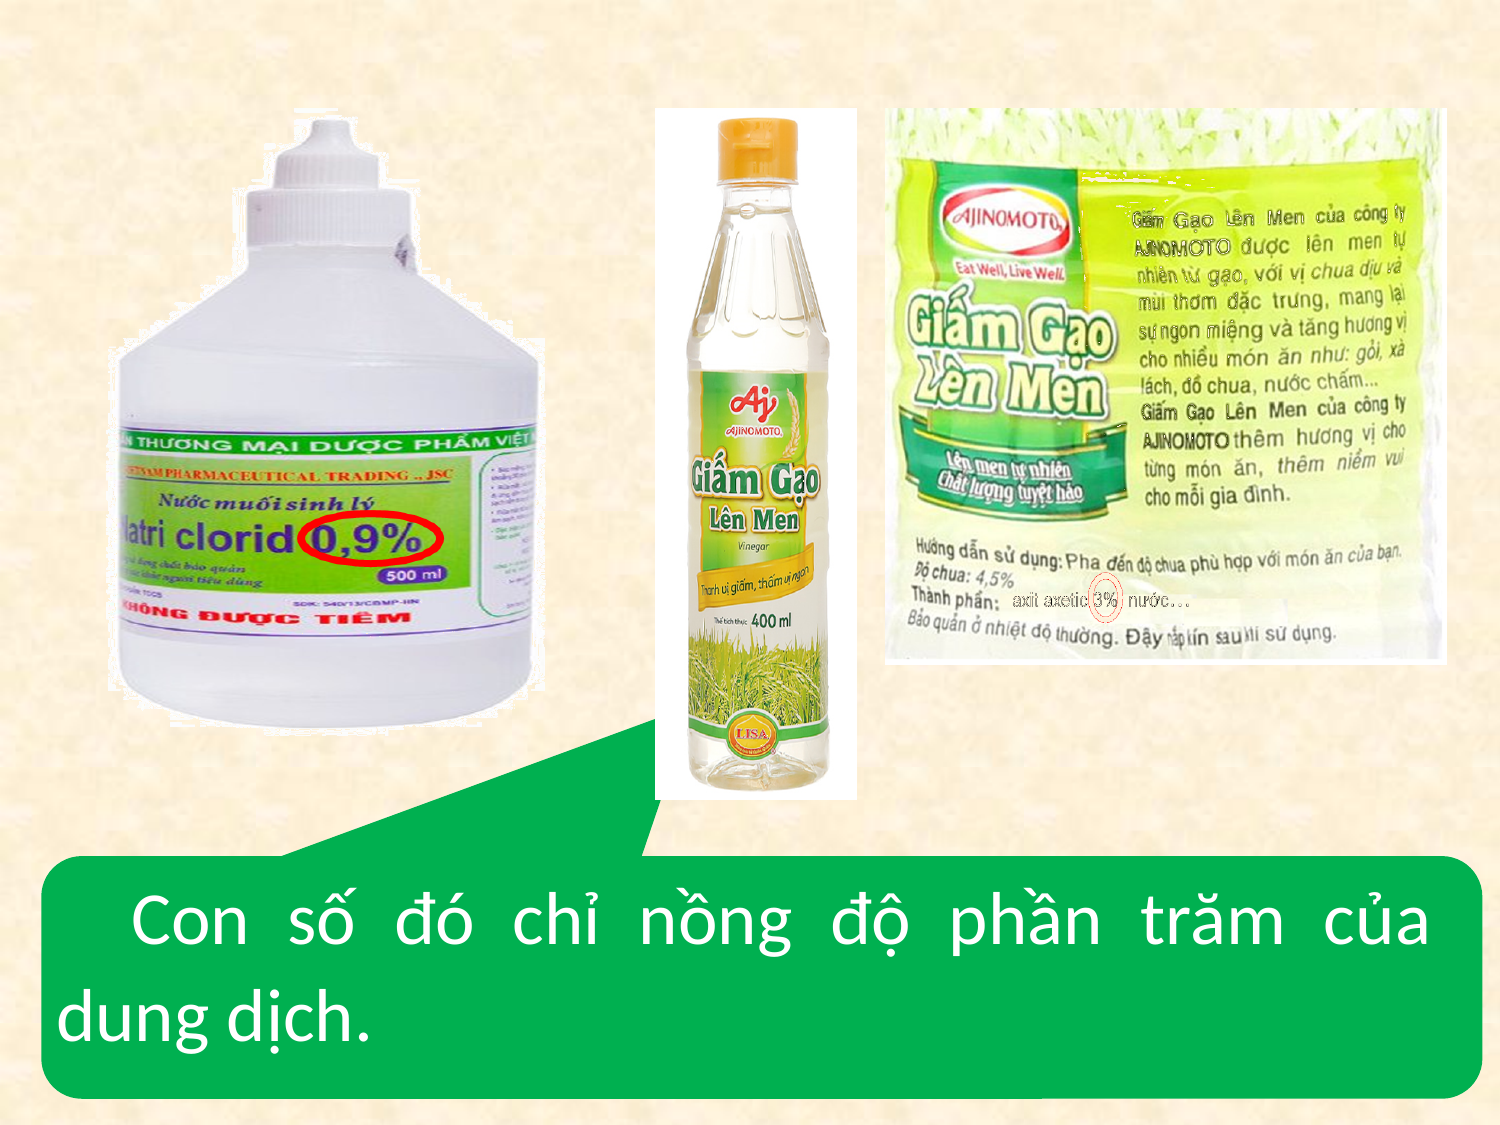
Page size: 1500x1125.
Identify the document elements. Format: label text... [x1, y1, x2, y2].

text_box [40, 717, 1484, 1100]
text_box Con số đó chỉ nồng độ phần trăm của dung dịch. [41, 856, 1447, 1064]
picture [0, 0, 1500, 1125]
